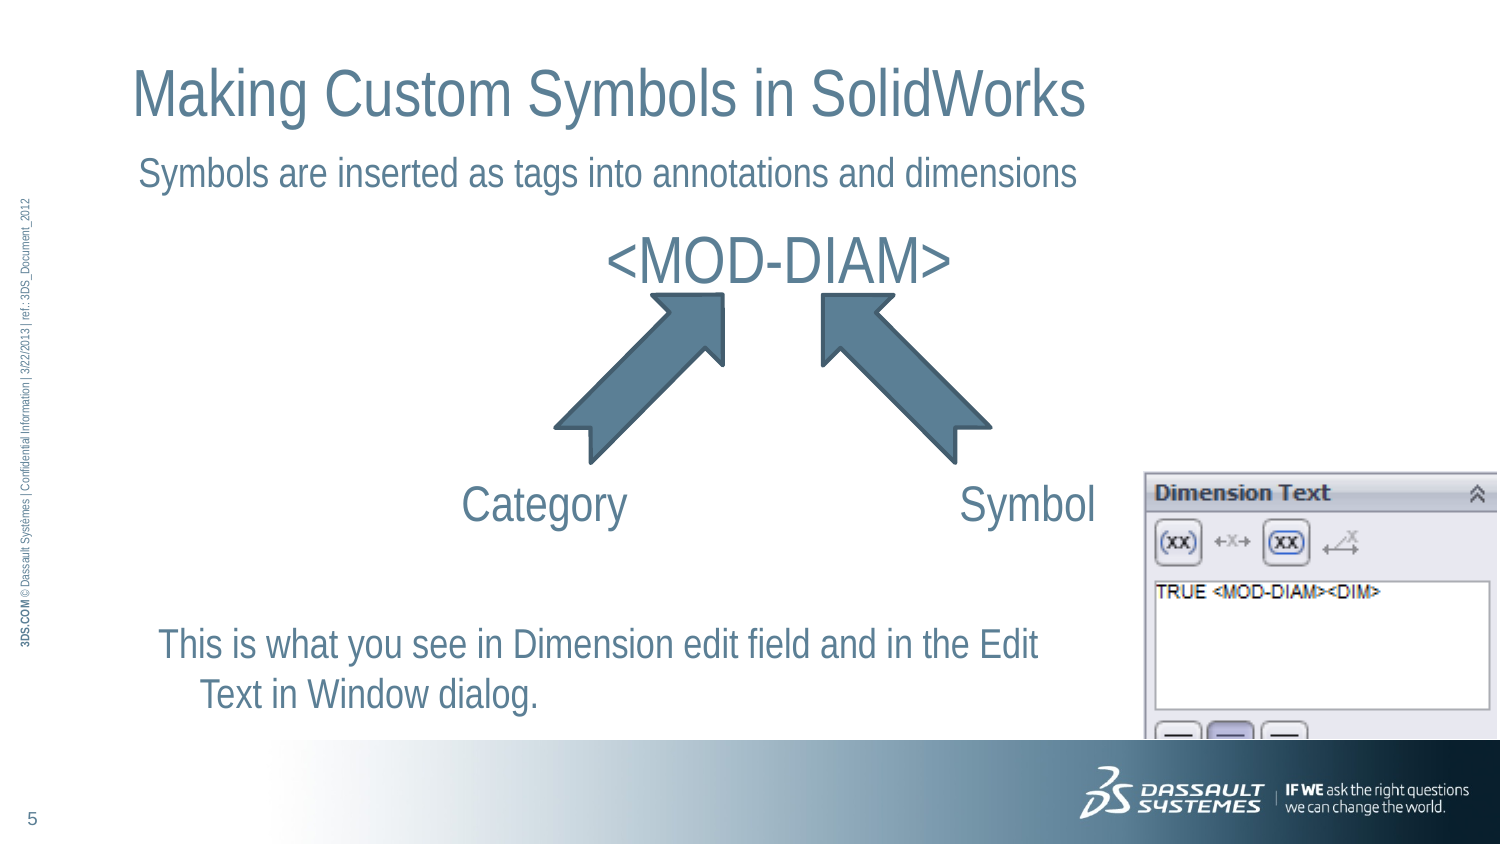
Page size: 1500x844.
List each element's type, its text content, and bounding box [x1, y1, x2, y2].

title Making Custom Symbols in SolidWorks [118, 59, 1418, 121]
text_box This is what you see in Dimension edit field and in the Edit Text in Window dialog. [143, 609, 1100, 724]
list <MOD-DIAM> Category Symbol [141, 209, 1418, 729]
text_box [820, 292, 993, 465]
picture [0, 471, 1500, 844]
text_box [553, 292, 725, 465]
list Symbols are inserted as tags into annotations and dimensions [123, 138, 1412, 204]
